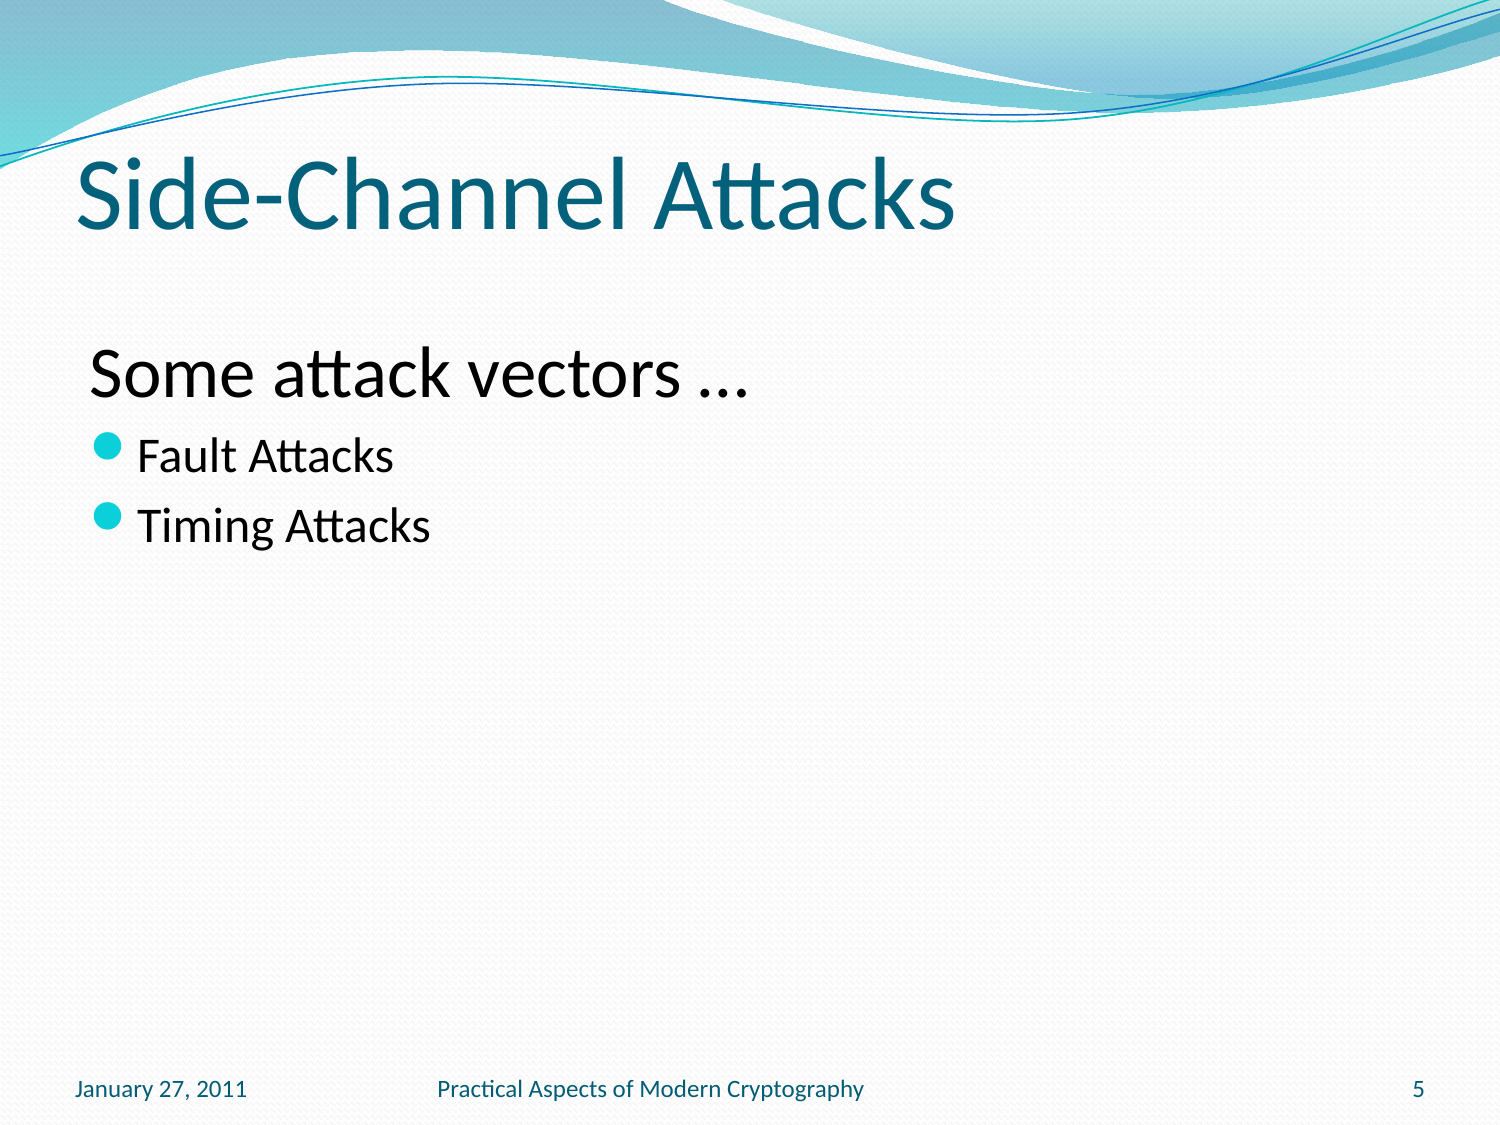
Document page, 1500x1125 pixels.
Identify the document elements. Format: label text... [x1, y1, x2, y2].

footer Practical Aspects of Modern Cryptography [437, 1042, 988, 1103]
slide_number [75, 1042, 425, 1103]
slide_number 5 [1299, 1042, 1425, 1103]
title Side-Channel Attacks [75, 62, 1425, 250]
list Some attack vectors … Fault Attacks Timing Attacks [75, 317, 1425, 1038]
